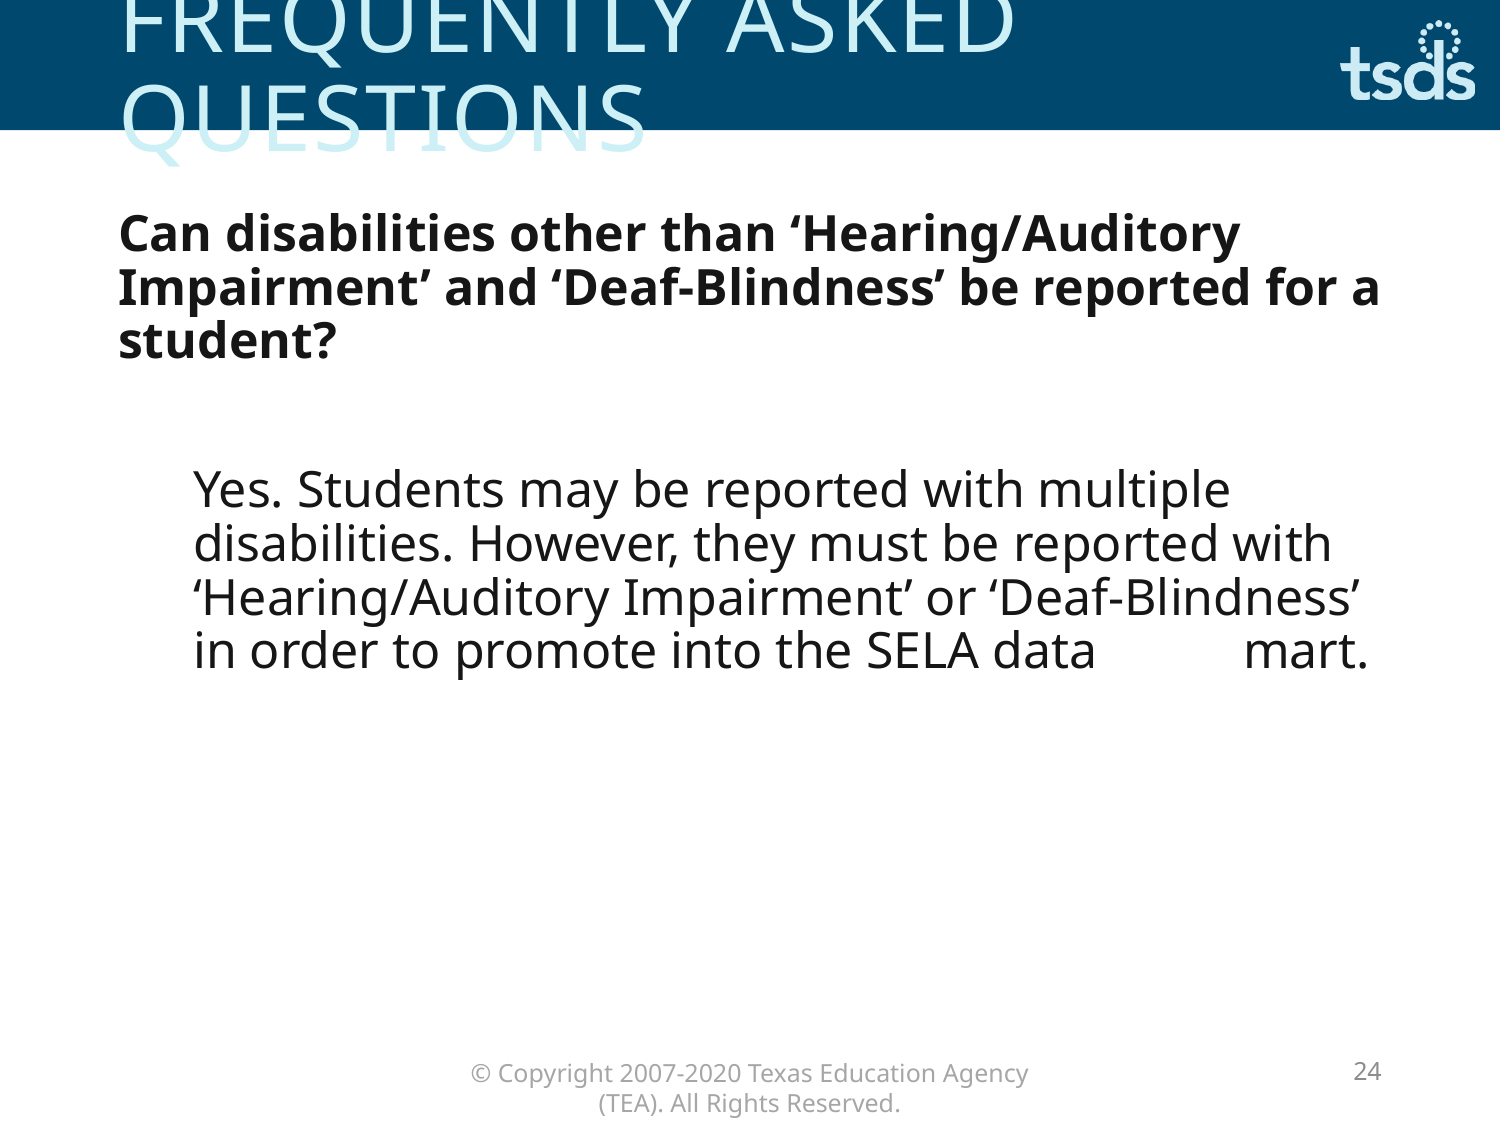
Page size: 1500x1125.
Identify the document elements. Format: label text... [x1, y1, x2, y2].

picture [494, 0, 505, 7]
picture [1405, 41, 1443, 99]
picture [1447, 63, 1474, 99]
picture [870, 0, 882, 7]
picture [1373, 62, 1401, 99]
picture [176, 0, 184, 7]
picture [907, 0, 915, 7]
picture [529, 0, 535, 7]
picture [960, 0, 968, 7]
picture [127, 0, 135, 7]
picture [209, 0, 217, 7]
list Can disabilities other than ‘Hearing/Auditory Impairment’ and ‘Deaf-Blindness’ be reported for a student? Yes. Students may be reported with multiple disabilities. However, they must be reported with ‘Hearing/Auditory Impairment’ or ‘Deaf-Blindness’ in order to promote into the SELA data mart. [103, 200, 1420, 1014]
title Frequently asked questions [103, 7, 1304, 138]
picture [568, 0, 575, 7]
picture [849, 0, 857, 7]
picture [758, 0, 766, 7]
slide_number 24 [1059, 1042, 1397, 1103]
picture [680, 0, 690, 7]
picture [235, 0, 243, 7]
picture [362, 0, 369, 7]
picture [745, 0, 753, 7]
picture [999, 0, 1010, 7]
picture [656, 0, 665, 7]
picture [484, 0, 491, 7]
picture [793, 0, 801, 7]
picture [431, 0, 439, 7]
picture [1341, 48, 1369, 99]
picture [608, 0, 616, 7]
picture [287, 0, 297, 7]
picture [333, 0, 343, 7]
picture [404, 0, 411, 7]
